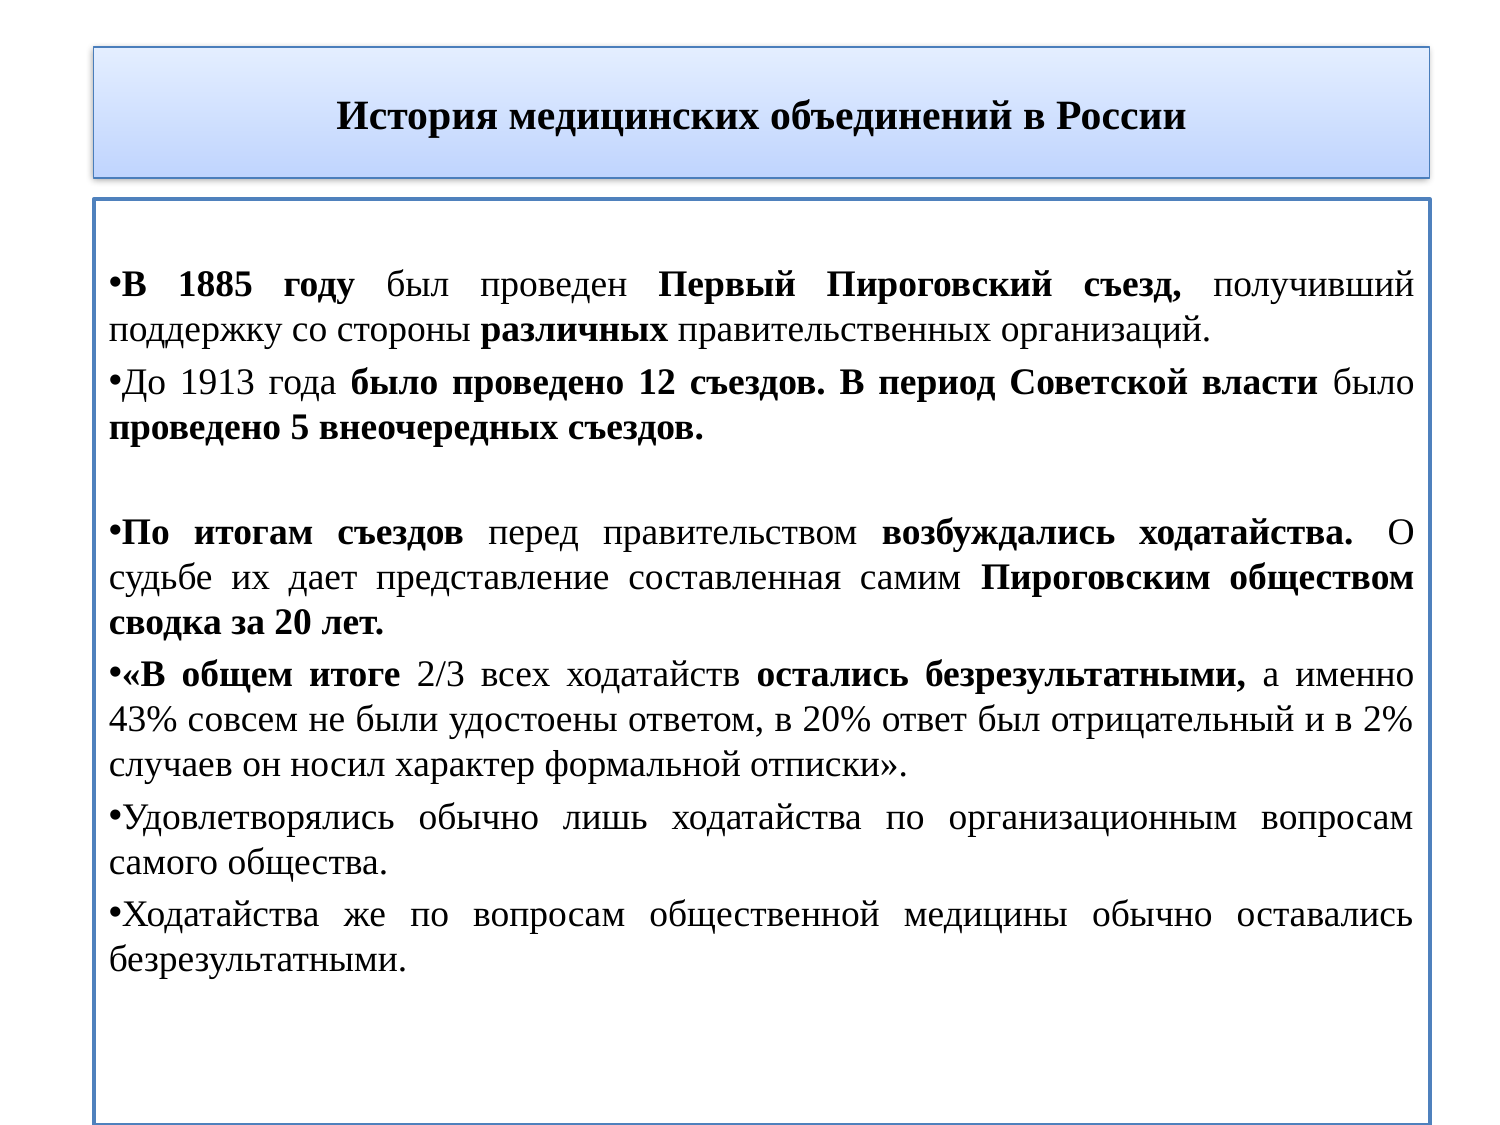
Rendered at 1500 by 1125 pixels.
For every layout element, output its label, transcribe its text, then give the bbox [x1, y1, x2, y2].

subtitle В 1885 году был проведен Первый Пироговский съезд, получивший поддержку со стороны различных правительственных организаций. До 1913 года было проведено 12 съездов. В период Советской власти было проведено 5 внеочередных съездов. По итогам съездов перед правительством возбуждались ходатайства. О судьбе их дает представление составленная самим Пироговским обществом сводка за 20 лет. «В общем итоге 2/3 всех ходатайств остались безрезультатными, а именно 43% совсем не были удостоены ответом, в 20% ответ был отрицательный и в 2% случаев он носил характер формальной отписки». Удовлетворялись обычно лишь ходатайства по организационным вопросам самого общества. Ходатайства же по вопросам общественной медицины обычно оставались безрезультатными. [92, 197, 1432, 1125]
title История медицинских объединений в России [93, 46, 1430, 179]
